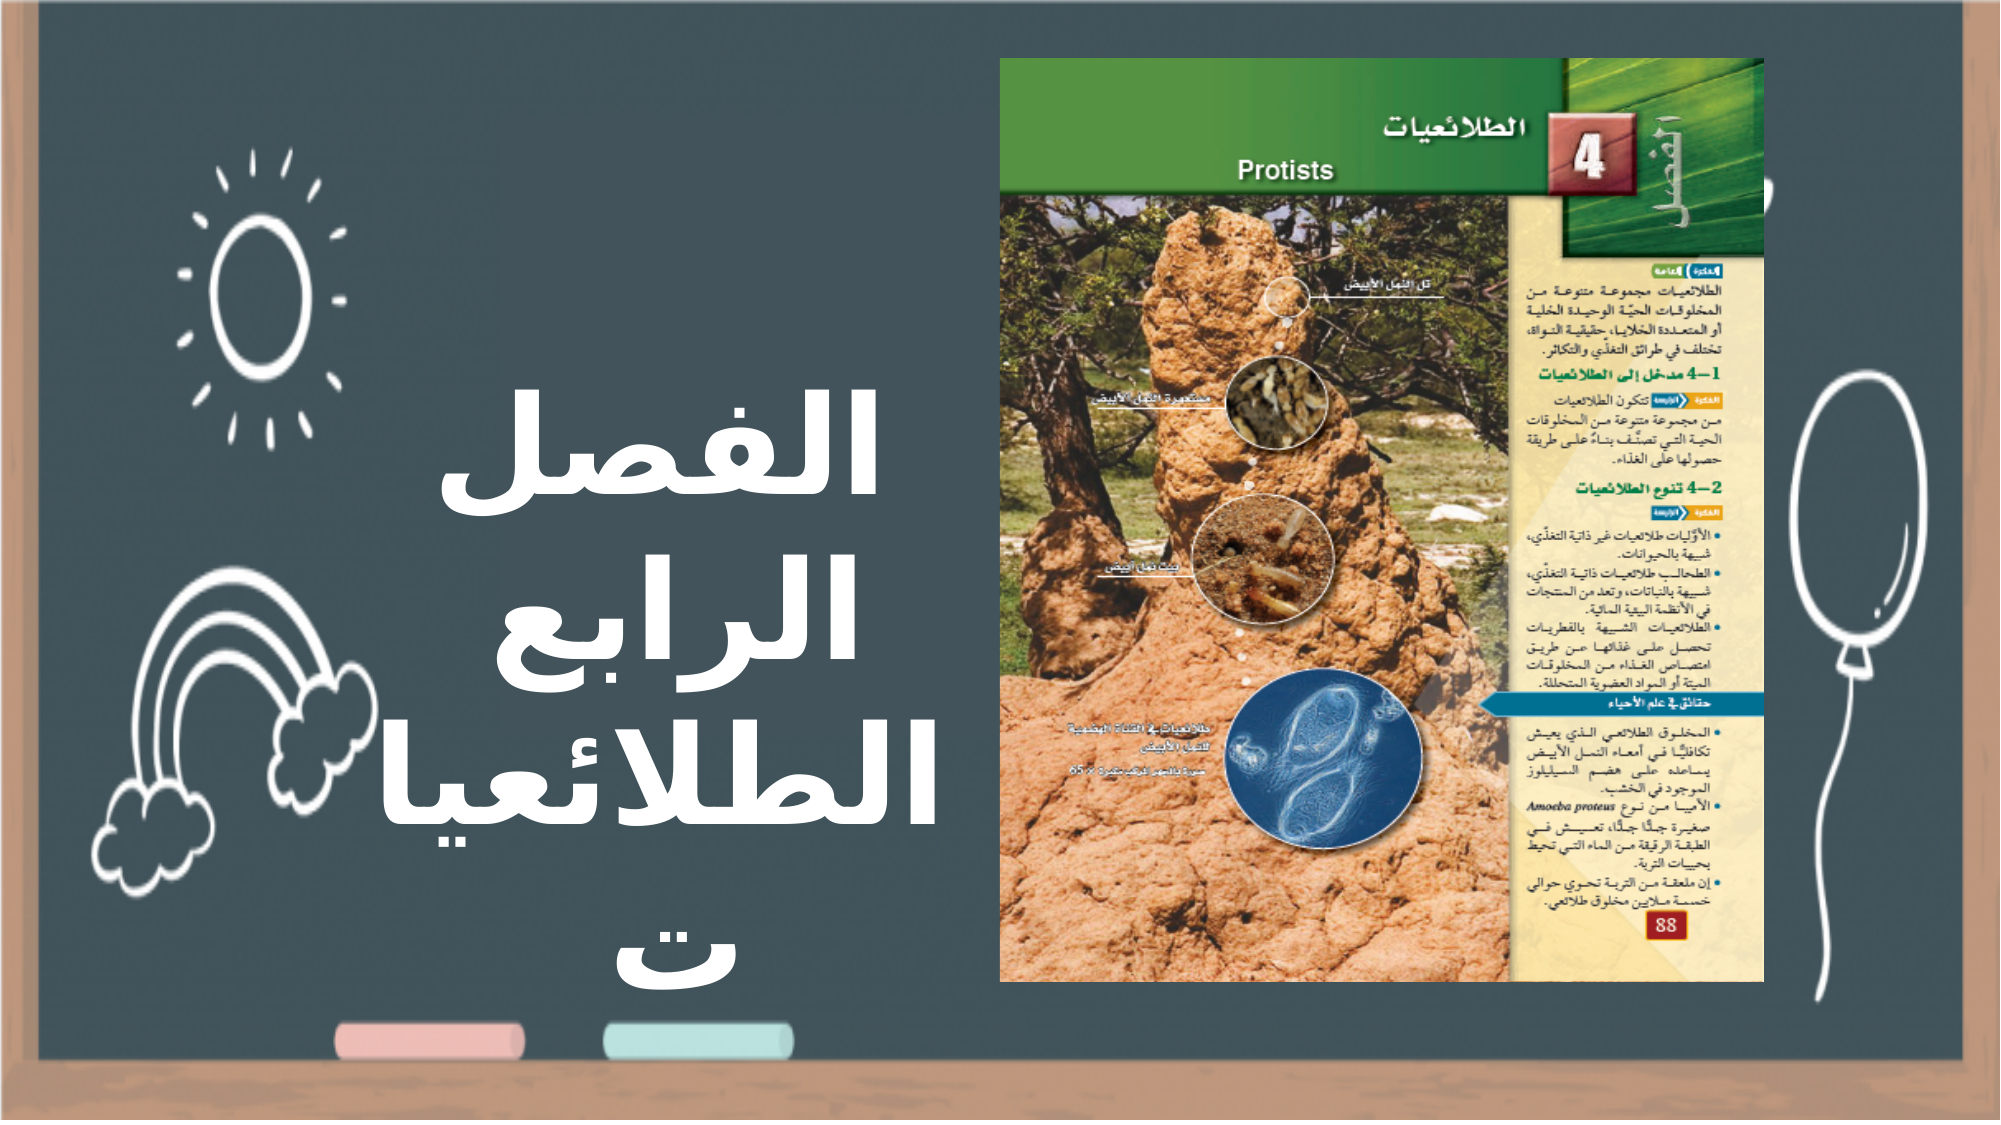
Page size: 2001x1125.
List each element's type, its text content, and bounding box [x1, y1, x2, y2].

picture [0, 0, 2000, 1120]
text_box الفصل الرابع الطلائعيات [325, 1120, 995, 1125]
